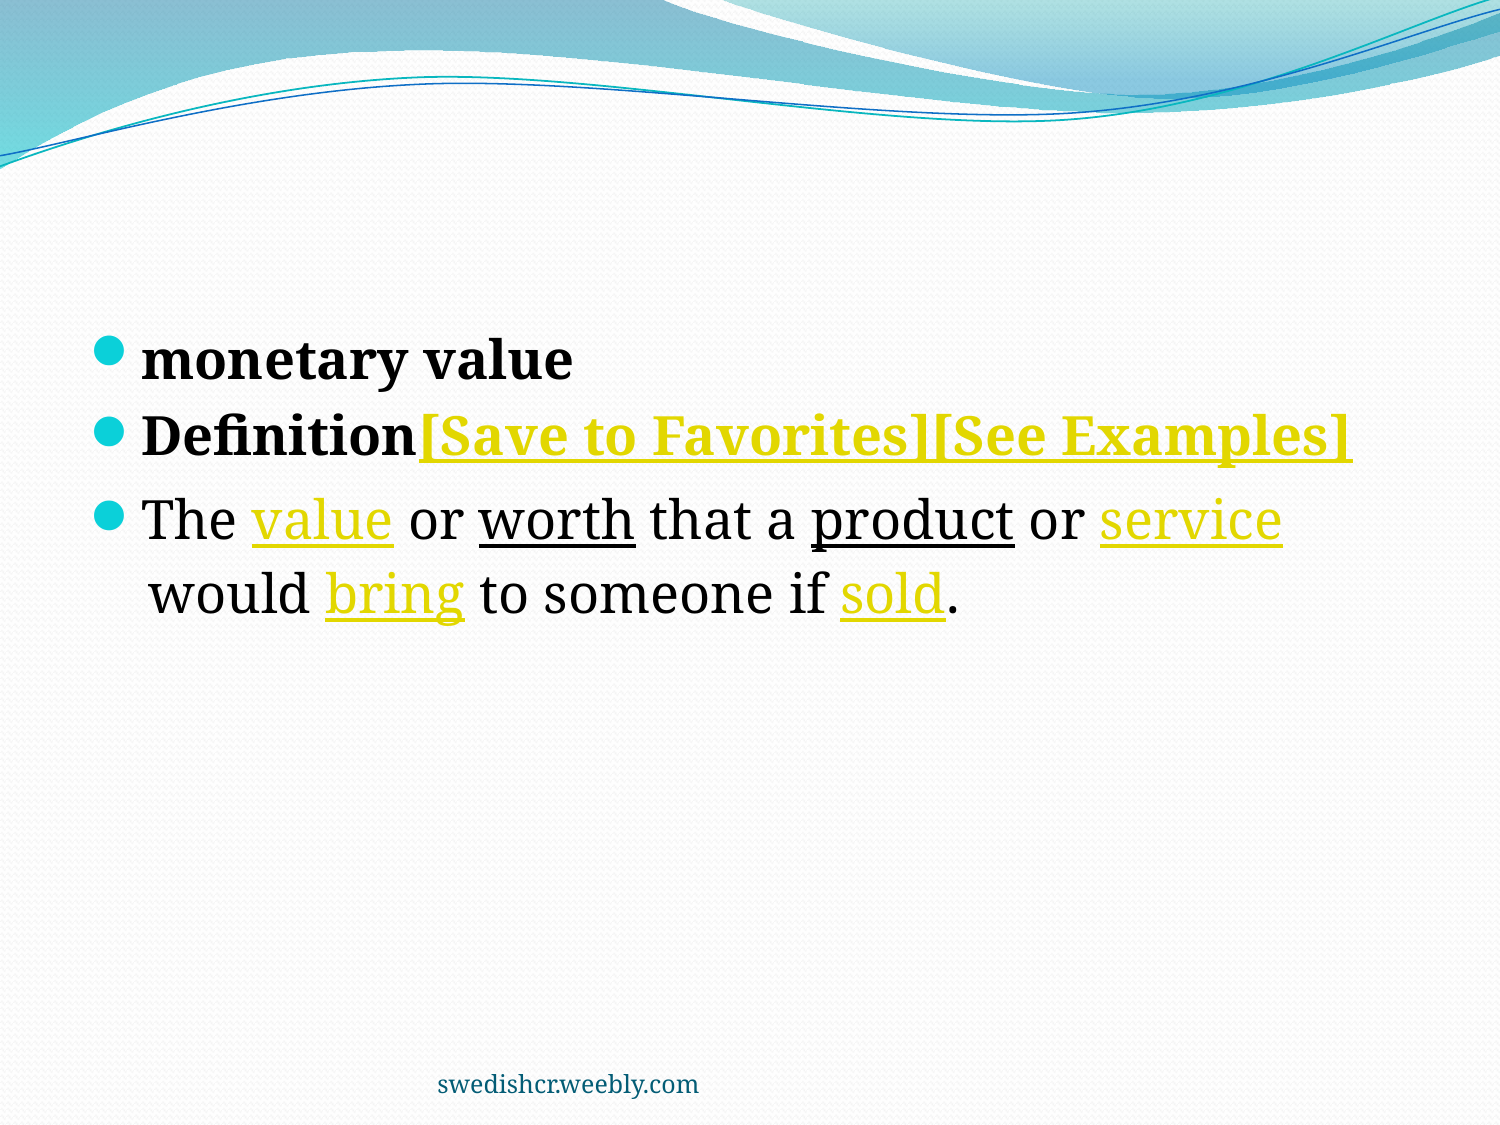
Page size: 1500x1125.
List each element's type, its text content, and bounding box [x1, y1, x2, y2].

title [75, 115, 1425, 303]
list monetary value Definition[Save to Favorites][See Examples] The value or worth that a product or service would bring to someone if sold. [75, 317, 1425, 1038]
footer swedishcr.weebly.com [437, 1042, 988, 1103]
